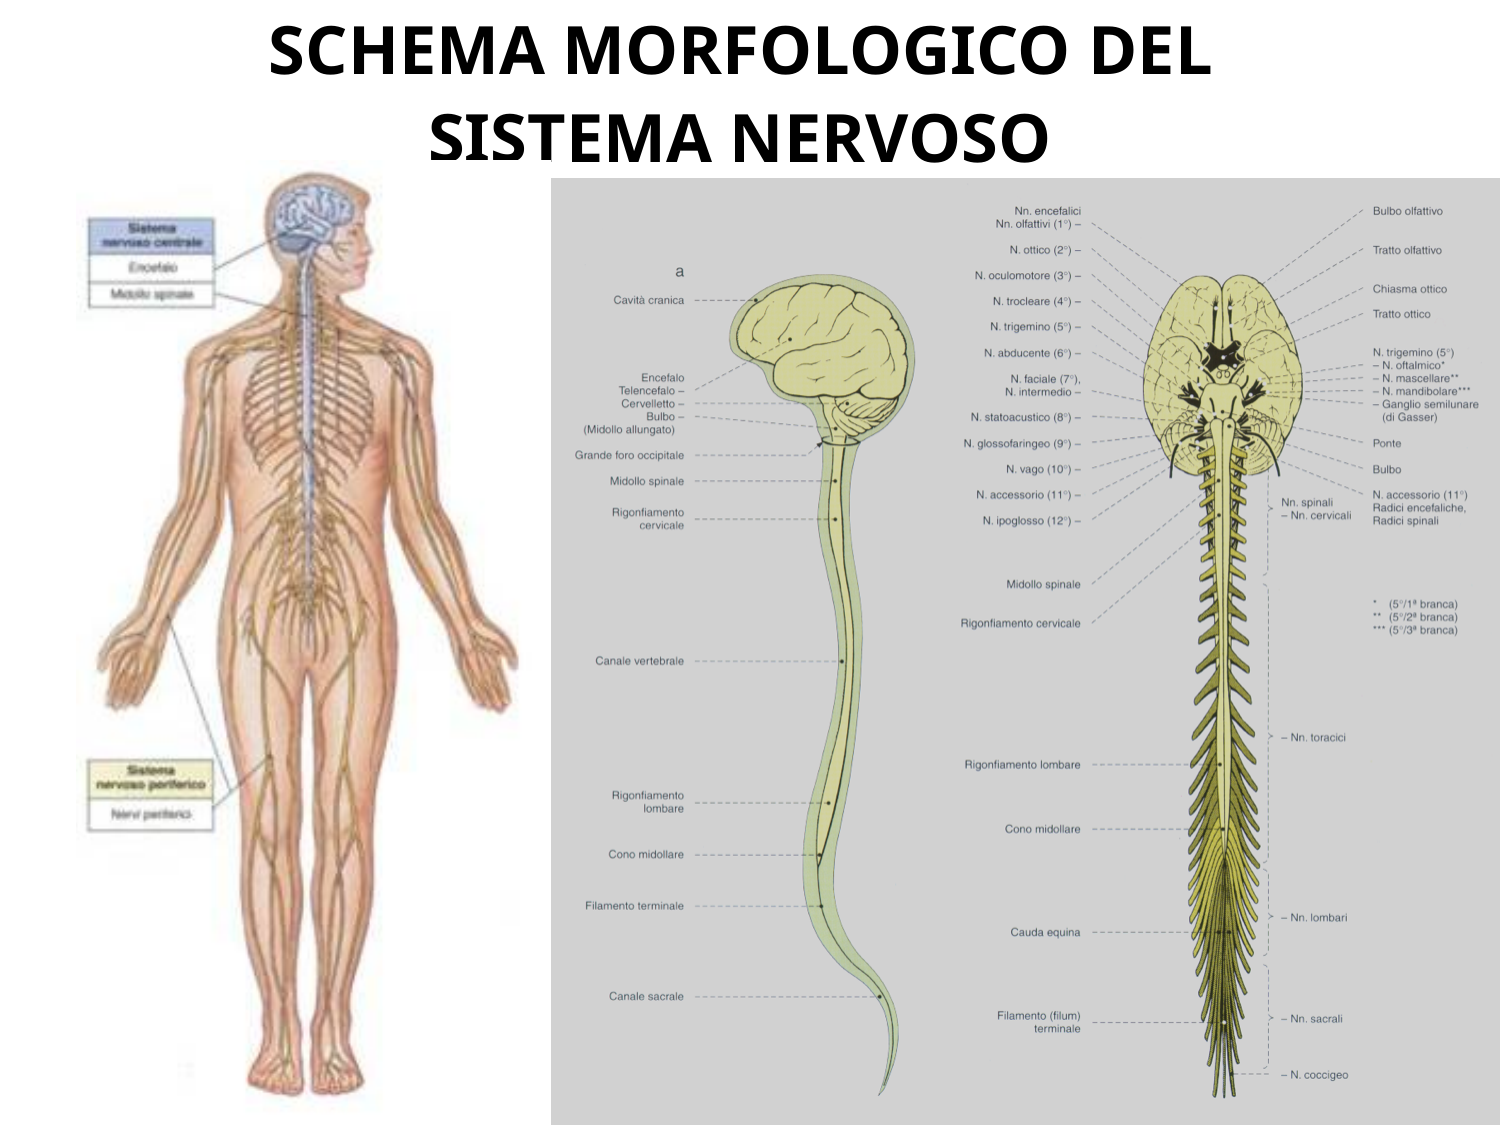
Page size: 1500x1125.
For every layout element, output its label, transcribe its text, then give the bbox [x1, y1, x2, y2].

title SCHEMA MORFOLOGICO DEL SISTEMA NERVOSO [0, 0, 1500, 186]
picture [76, 160, 1500, 1125]
